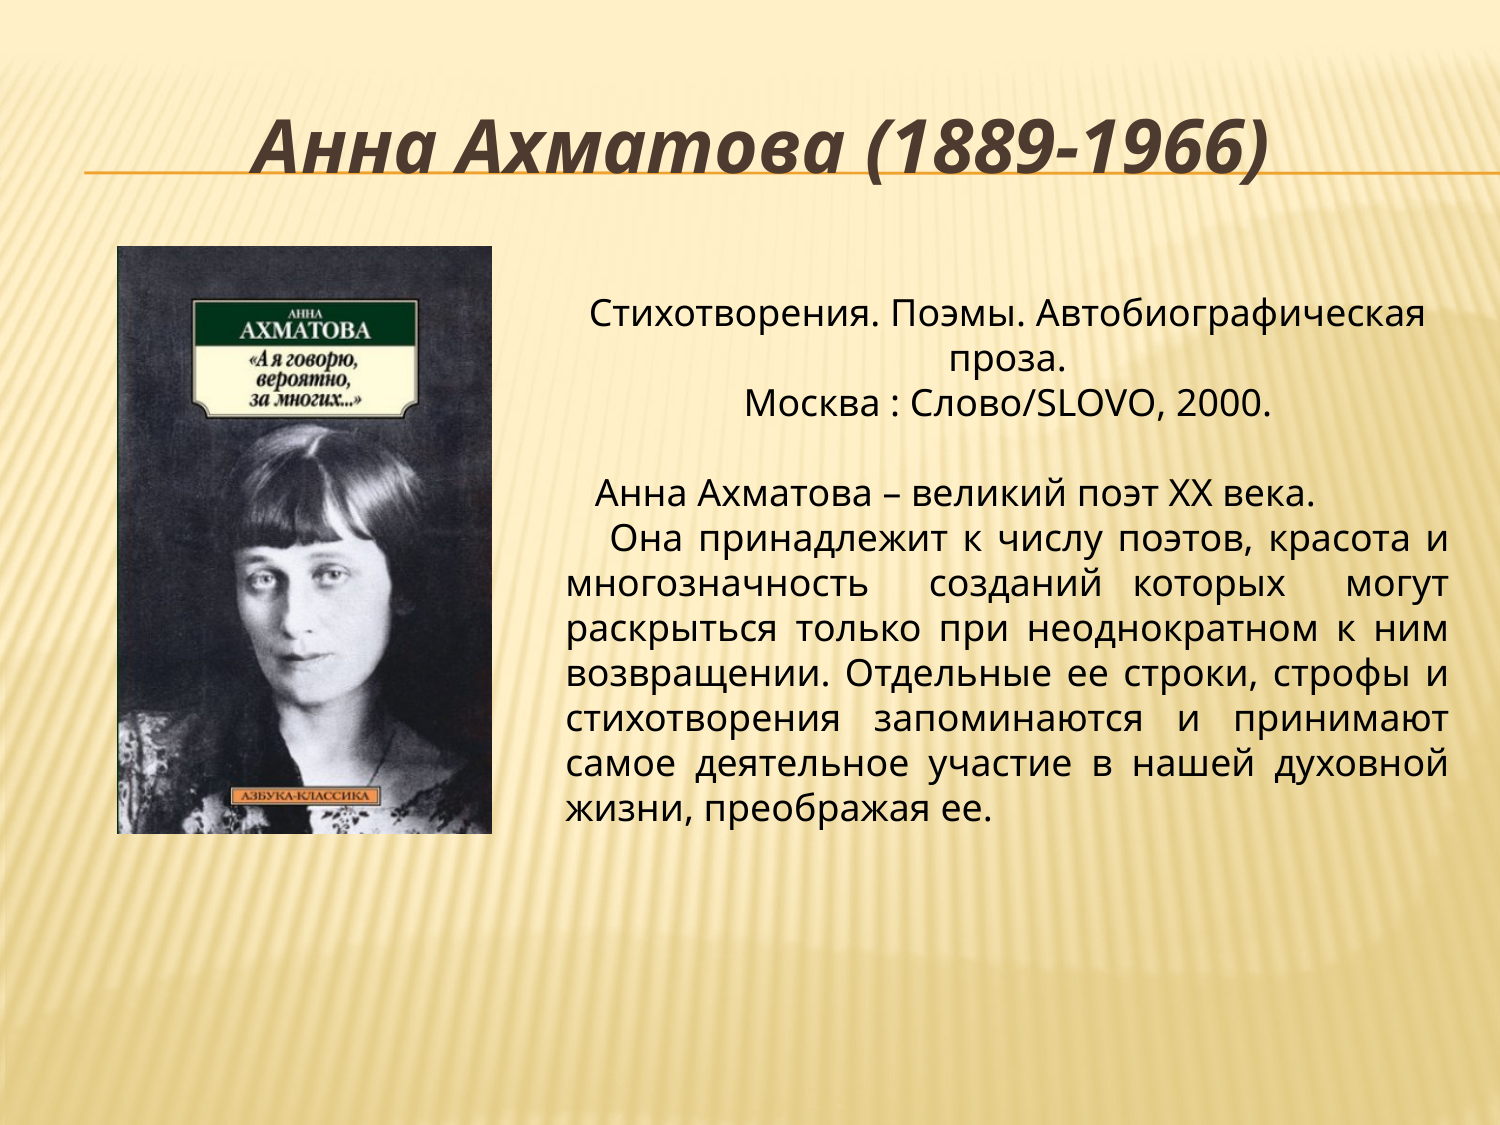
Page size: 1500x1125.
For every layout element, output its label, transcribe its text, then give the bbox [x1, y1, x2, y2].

title Анна Ахматова (1889-1966) [50, 75, 1475, 213]
text_box Стихотворения. Поэмы. Автобиографическая проза. Москва : Слово/SLOVO, 2000. Анна Ахматова – великий поэт ХХ века. Она принадлежит к числу поэтов, красота и многозначность созданий которых могут раскрыться только при неоднократном к ним возвращении. Отдельные ее строки, строфы и стихотворения запоминаются и принимают самое деятельное участие в нашей духовной жизни, преображая ее. [550, 281, 1465, 836]
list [116, 245, 493, 834]
